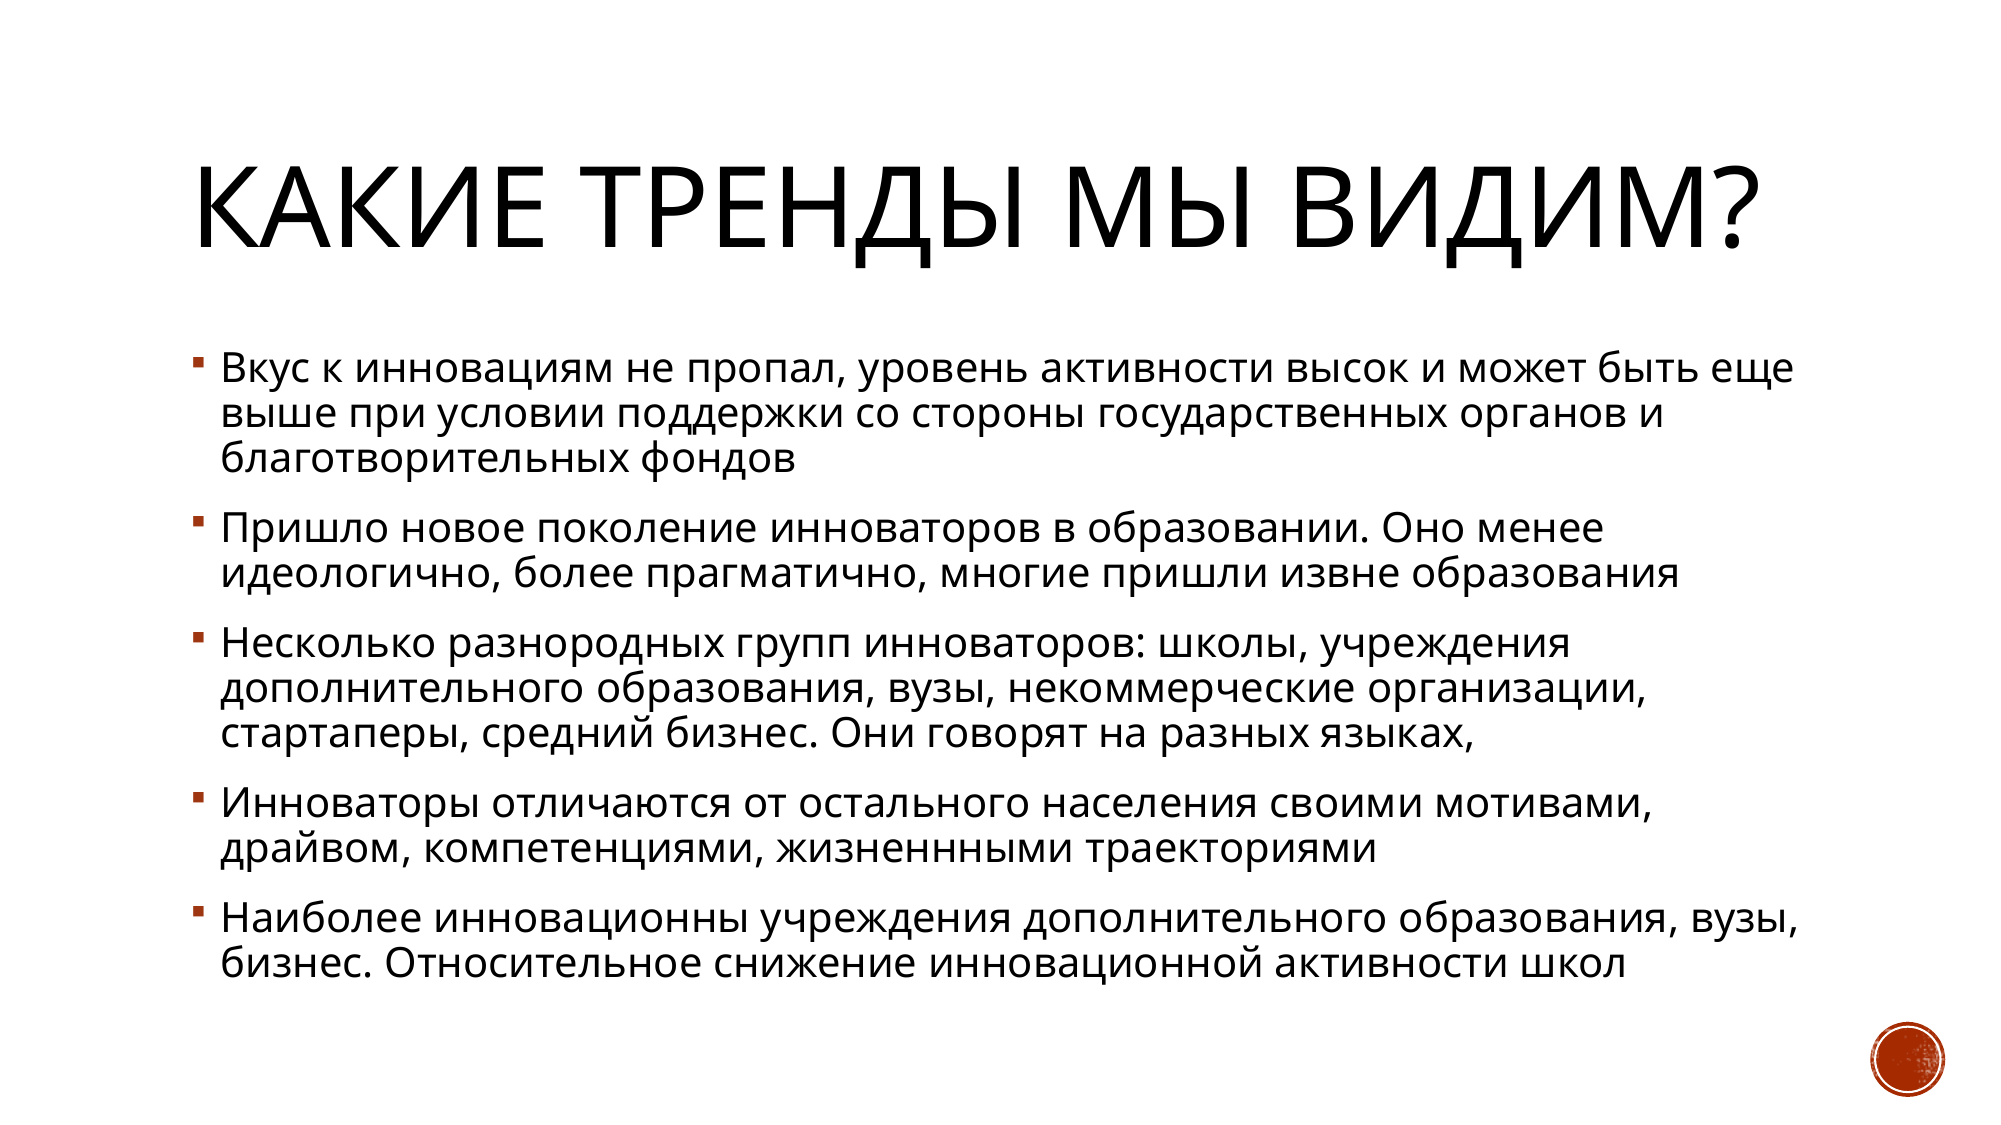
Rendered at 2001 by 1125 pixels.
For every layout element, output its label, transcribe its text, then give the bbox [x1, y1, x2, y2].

title Какие тренды мы видим? [175, 79, 1826, 339]
list Вкус к инновациям не пропал, уровень активности высок и может быть еще выше при условии поддержки со стороны государственных органов и благотворительных фондов Пришло новое поколение инноваторов в образовании. Оно менее идеологично, более прагматично, многие пришли извне образования Несколько разнородных групп инноваторов: школы, учреждения дополнительного образования, вузы, некоммерческие организации, стартаперы, средний бизнес. Они говорят на разных языках, Инноваторы отличаются от остального населения своими мотивами, драйвом, компетенциями, жизненнными траекториями Наиболее инновационны учреждения дополнительного образования, вузы, бизнес. Относительное снижение инновационной активности школ [175, 339, 1826, 1004]
